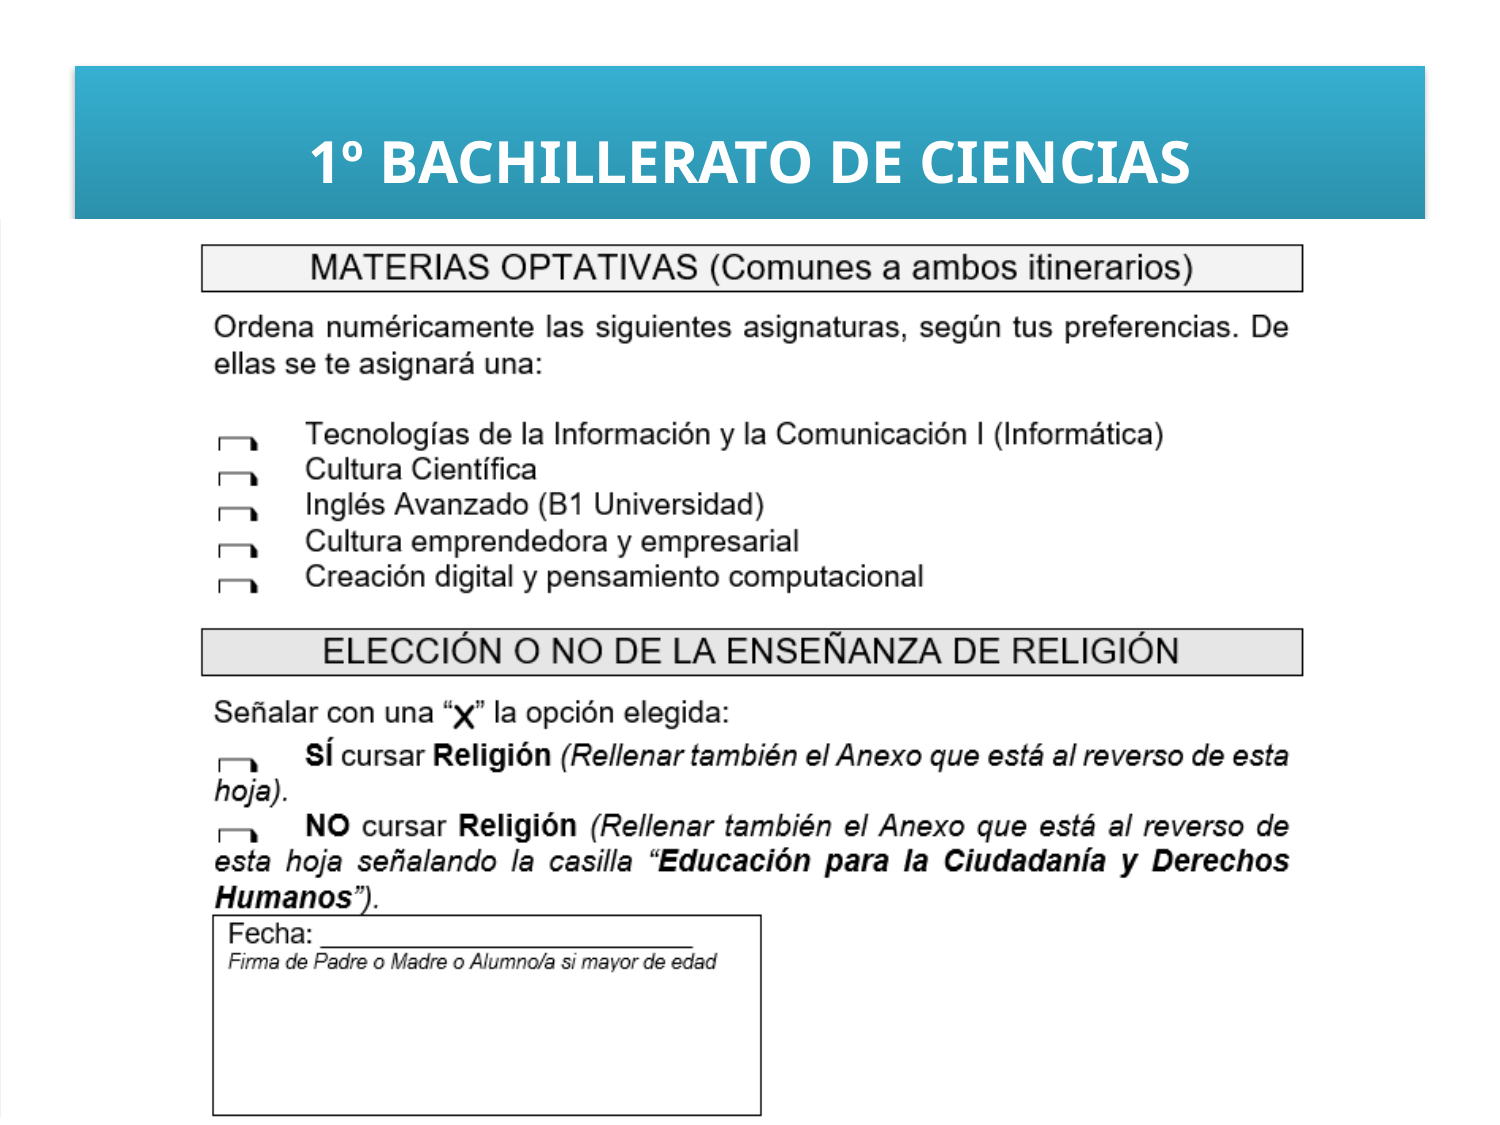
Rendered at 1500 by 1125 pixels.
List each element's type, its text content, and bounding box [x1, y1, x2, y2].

picture [0, 219, 1500, 1118]
title 1º BACHILLERATO DE CIENCIAS [74, 66, 1426, 218]
